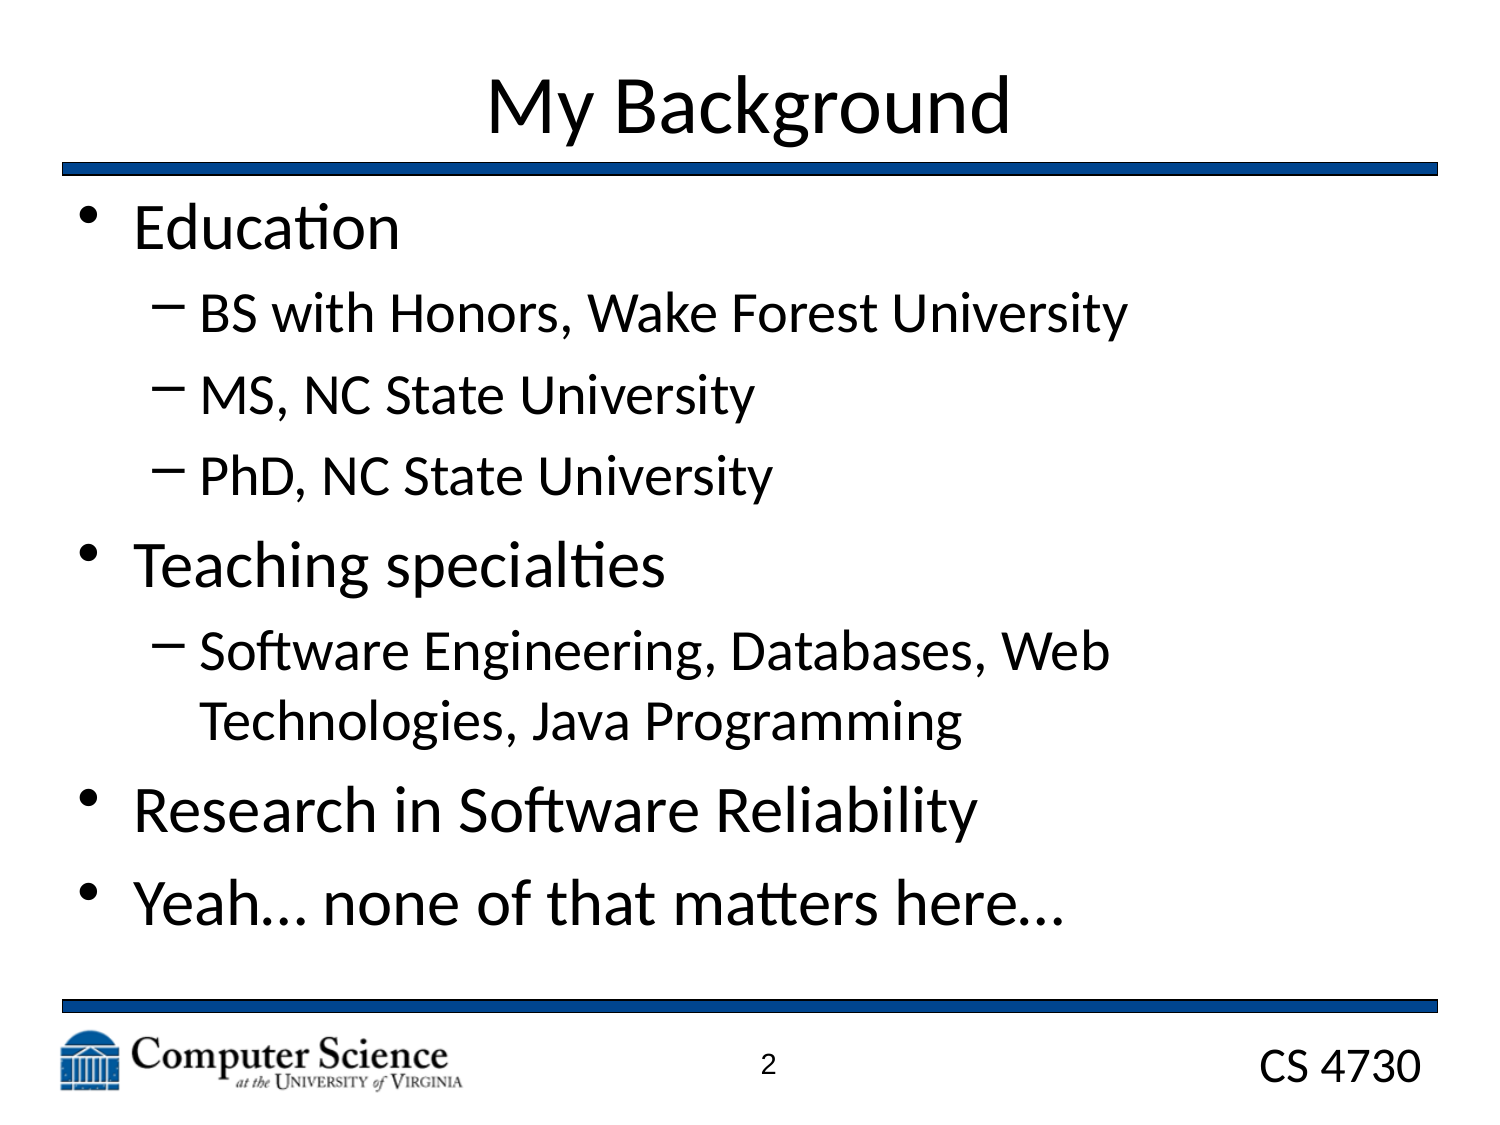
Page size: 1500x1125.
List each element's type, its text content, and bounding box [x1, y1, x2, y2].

footer 2 [512, 1037, 1026, 1088]
title My Background [62, 49, 1438, 151]
list Education BS with Honors, Wake Forest University MS, NC State University PhD, NC State University Teaching specialties Software Engineering, Databases, Web Technologies, Java Programming Research in Software Reliability Yeah… none of that matters here… [62, 174, 1438, 988]
picture [50, 1024, 472, 1101]
